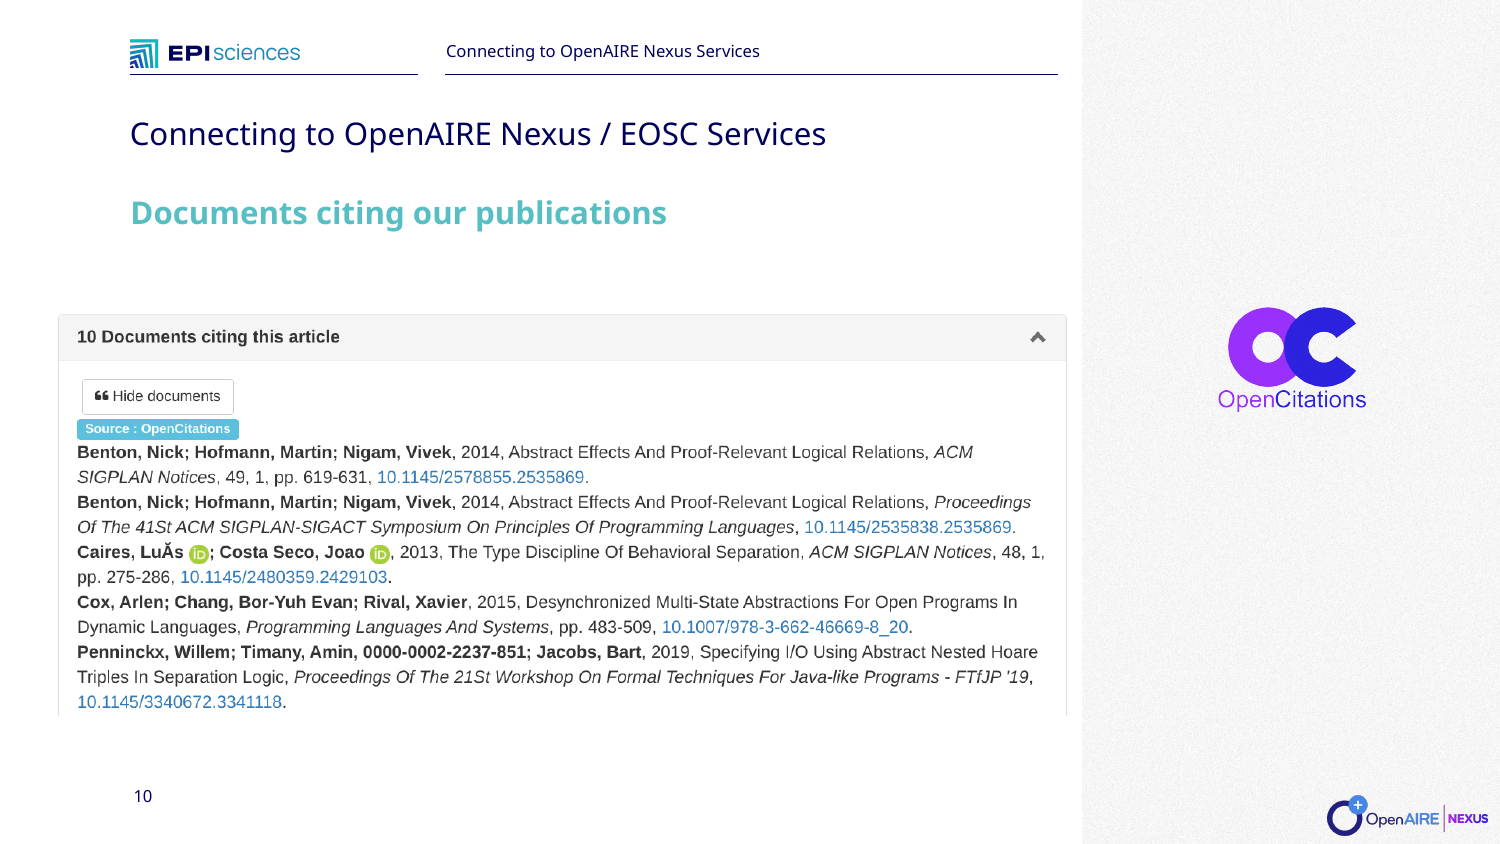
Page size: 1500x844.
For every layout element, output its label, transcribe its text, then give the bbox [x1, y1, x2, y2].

picture [1082, 0, 1500, 844]
title Connecting to OpenAIRE Nexus Services [443, 40, 1058, 69]
picture [129, 24, 301, 83]
picture [44, 307, 1072, 717]
title Connecting to OpenAIRE Nexus / EOSC Services [129, 114, 942, 256]
subtitle Documents citing our publications [130, 193, 735, 305]
